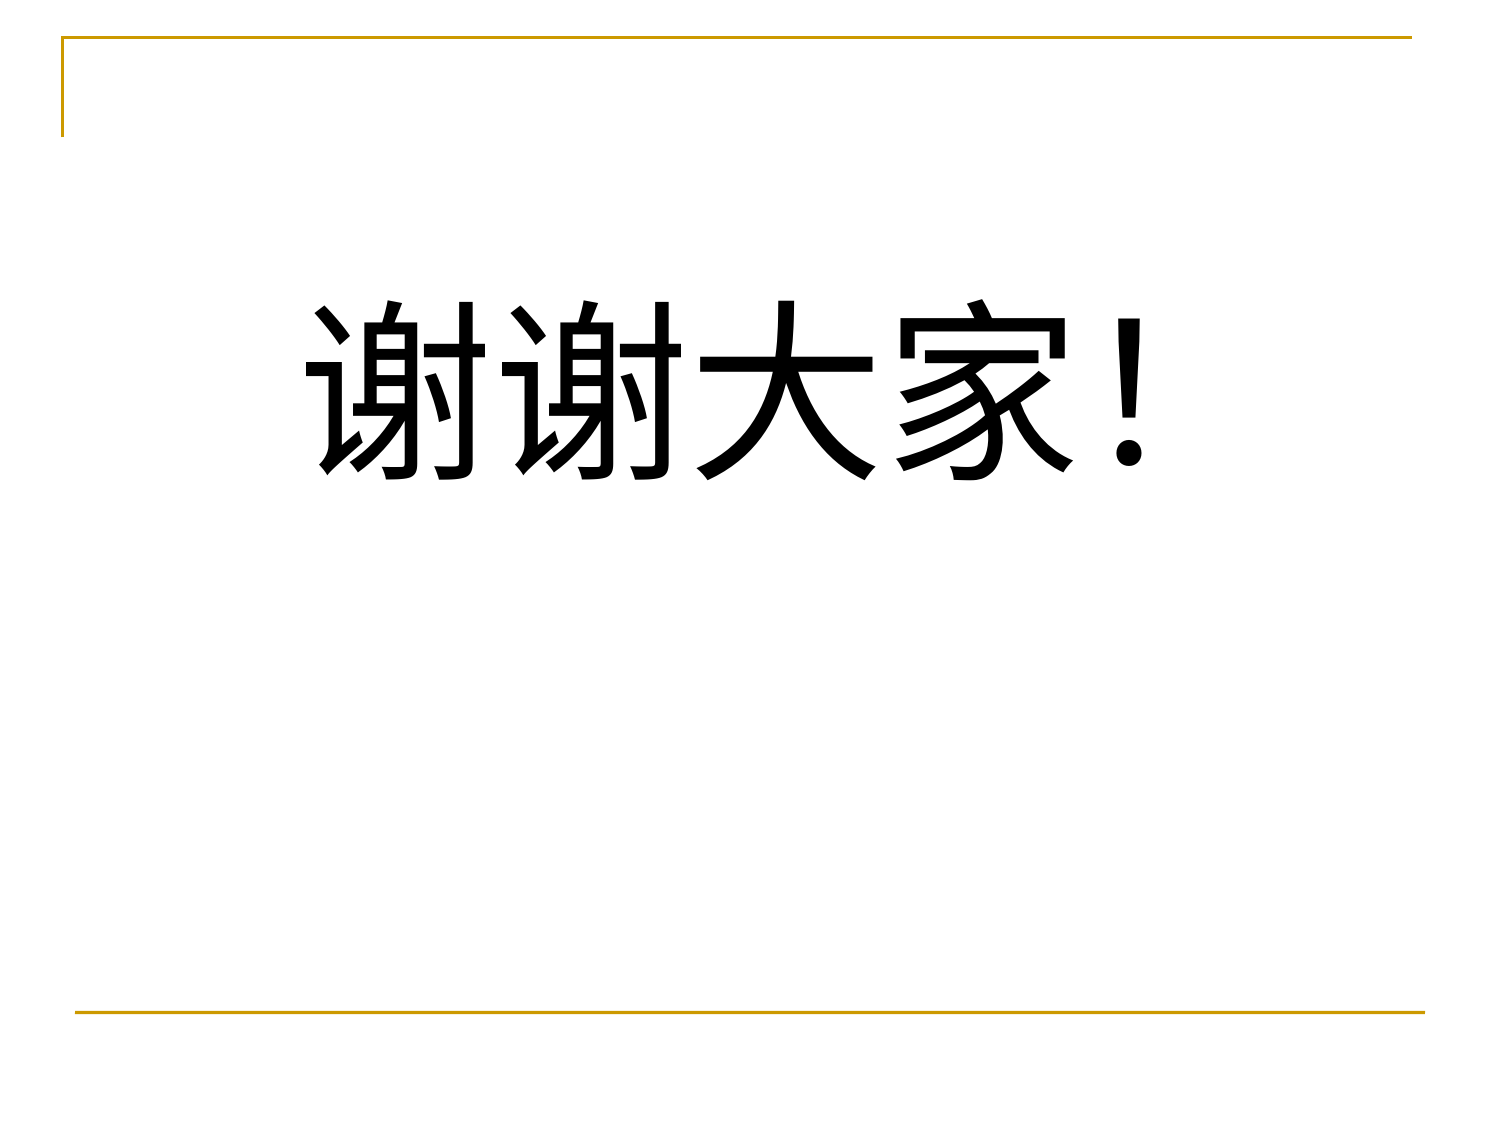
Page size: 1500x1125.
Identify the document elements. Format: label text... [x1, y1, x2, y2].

list 谢谢大家！ [111, 262, 1463, 1006]
